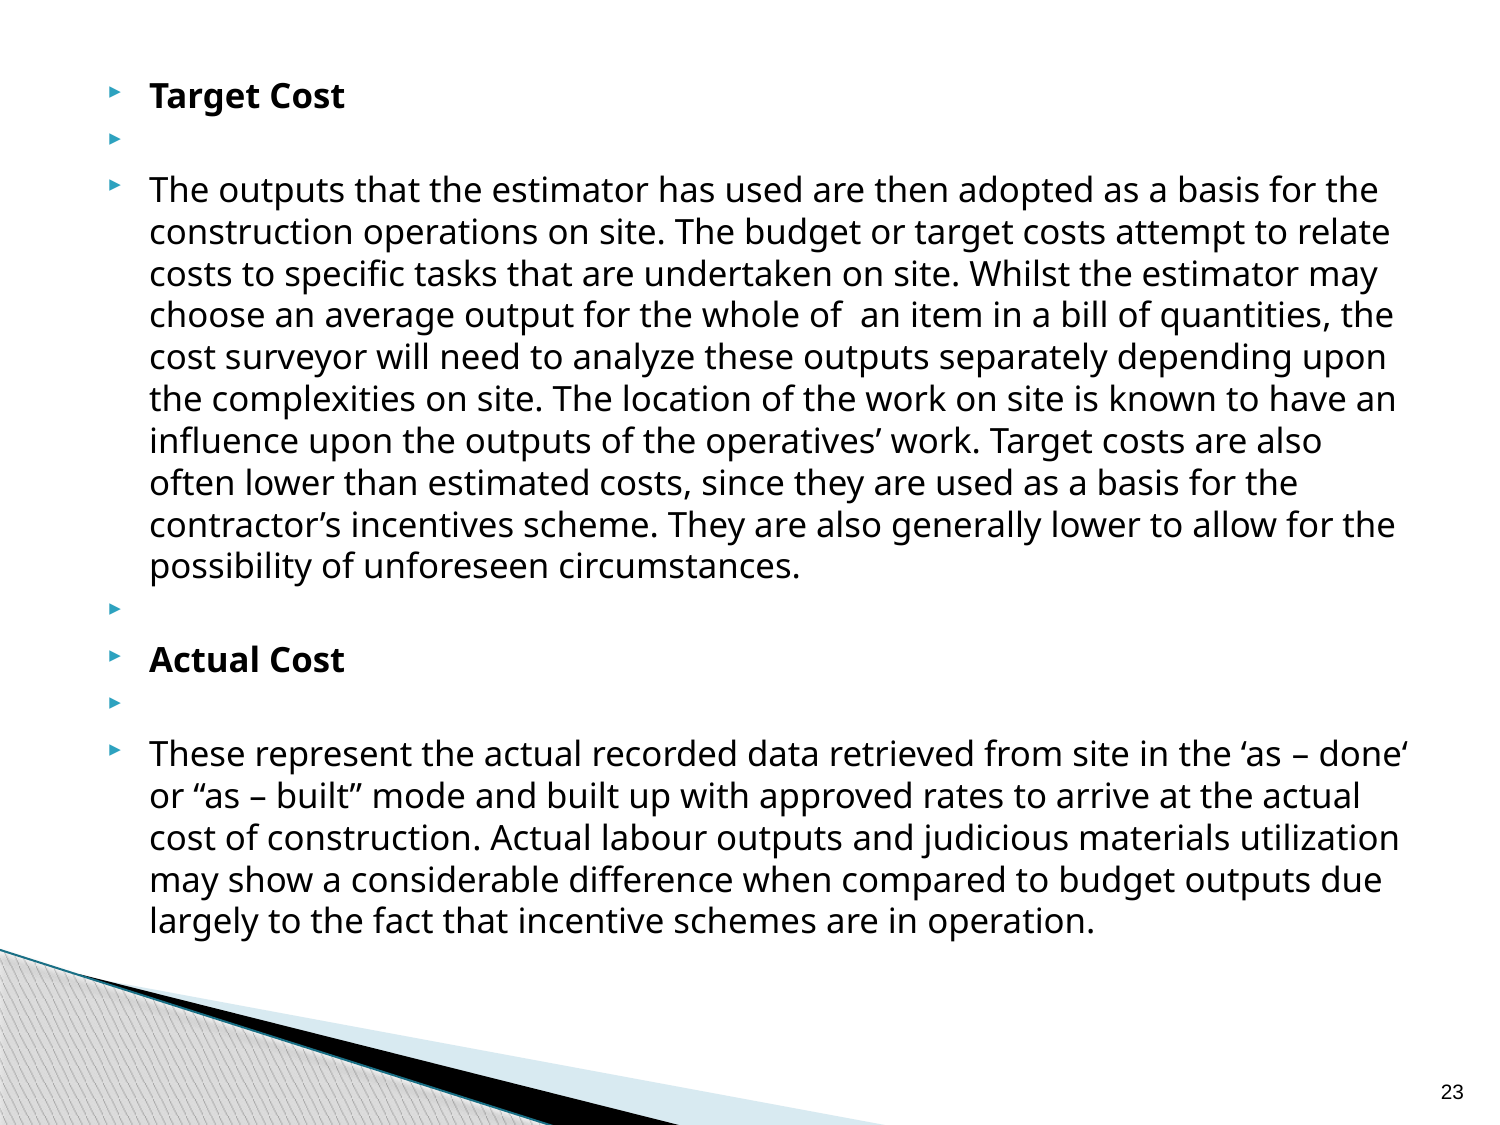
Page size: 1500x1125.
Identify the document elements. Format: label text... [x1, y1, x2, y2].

list Target Cost The outputs that the estimator has used are then adopted as a basis for the construction operations on site. The budget or target costs attempt to relate costs to specific tasks that are undertaken on site. Whilst the estimator may choose an average output for the whole of an item in a bill of quantities, the cost surveyor will need to analyze these outputs separately depending upon the complexities on site. The location of the work on site is known to have an influence upon the outputs of the operatives’ work. Target costs are also often lower than estimated costs, since they are used as a basis for the contractor’s incentives scheme. They are also generally lower to allow for the possibility of unforeseen circumstances. Actual Cost These represent the actual recorded data retrieved from site in the ‘as – done‘ or “as – built” mode and built up with approved rates to arrive at the actual cost of construction. Actual labour outputs and judicious materials utilization may show a considerable difference when compared to budget outputs due largely to the fact that incentive schemes are in operation. [75, 66, 1425, 986]
slide_number 23 [1418, 1051, 1479, 1112]
